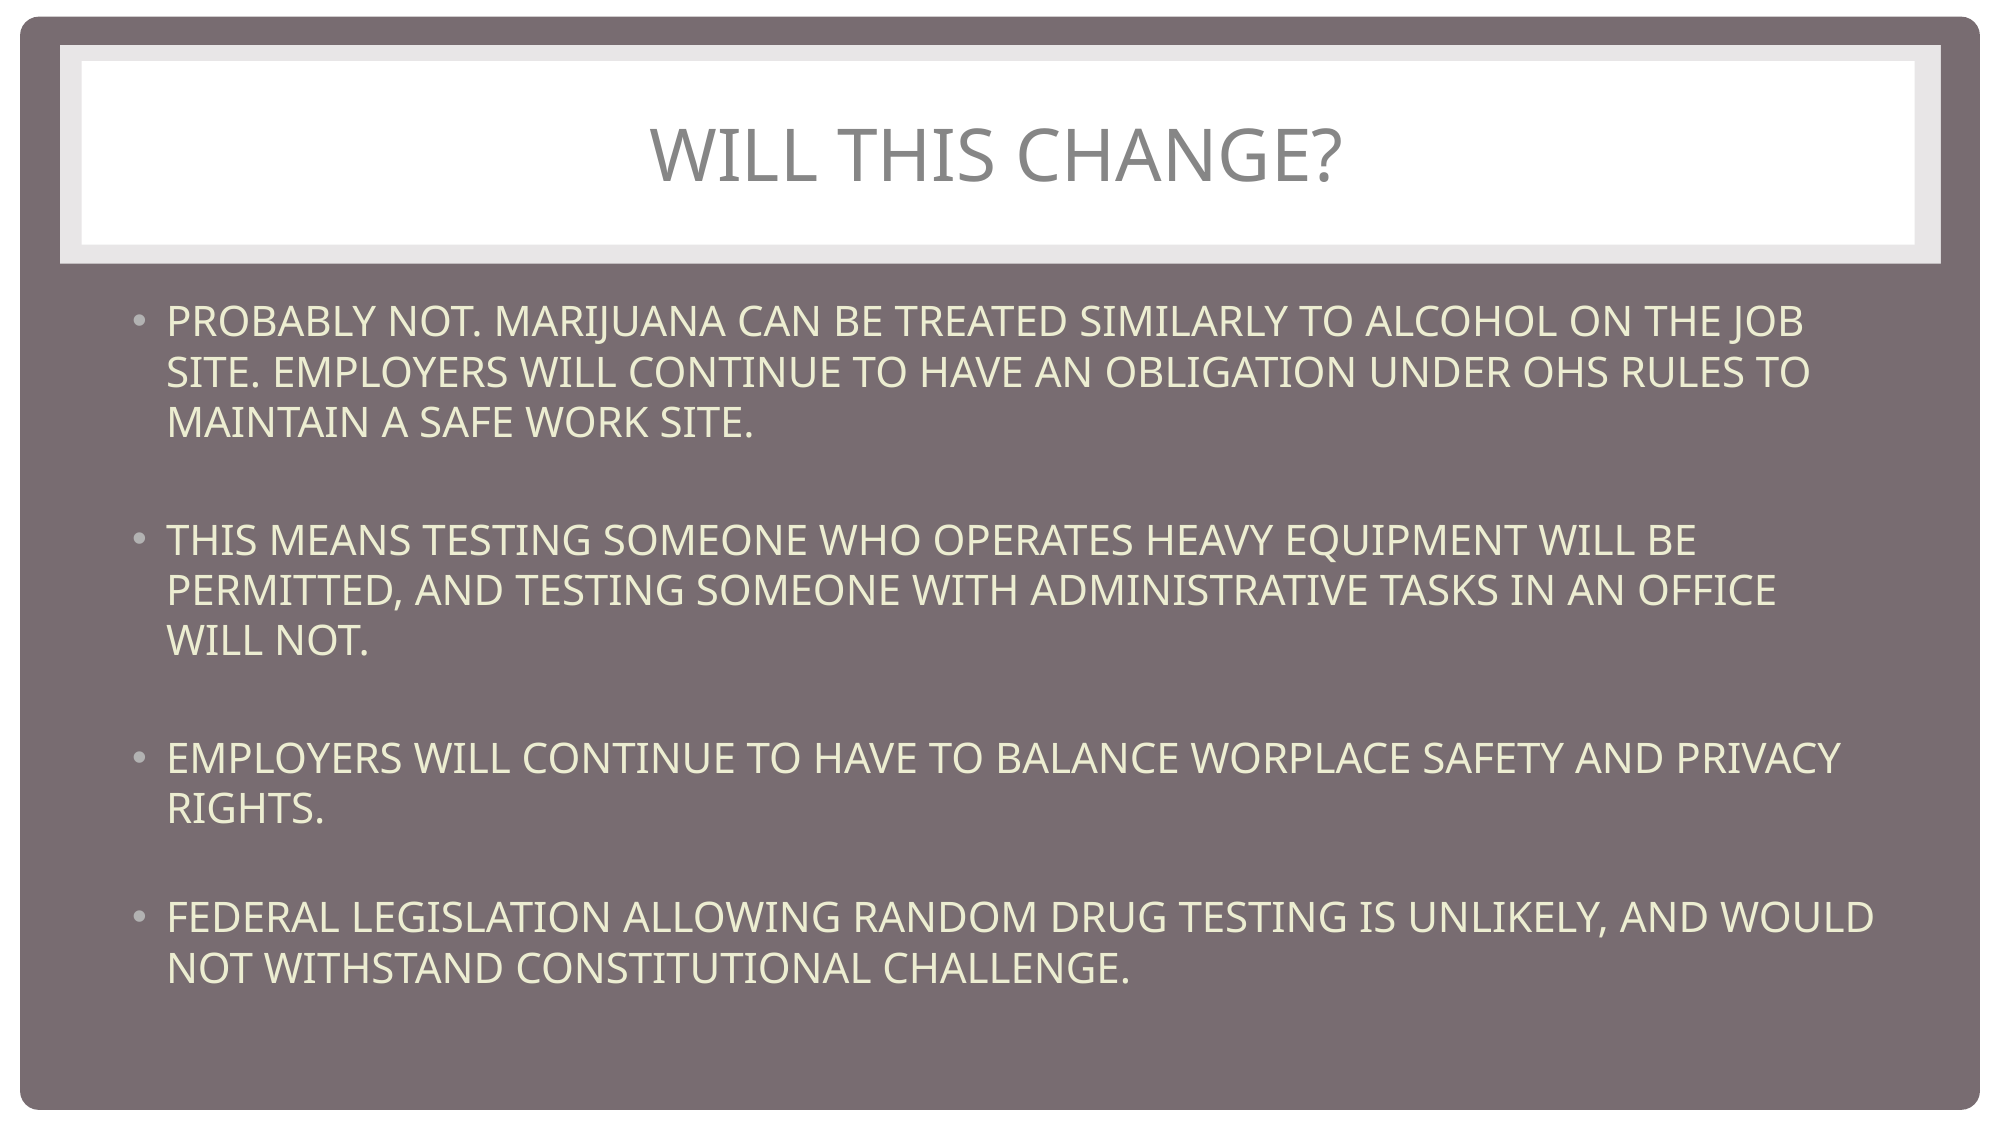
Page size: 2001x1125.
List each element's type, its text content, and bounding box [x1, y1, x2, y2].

list PROBABLY NOT. MARIJUANA CAN BE TREATED SIMILARLY TO ALCOHOL ON THE JOB SITE. EMPLOYERS WILL CONTINUE TO HAVE AN OBLIGATION UNDER OHS RULES TO MAINTAIN A SAFE WORK SITE. THIS MEANS TESTING SOMEONE WHO OPERATES HEAVY EQUIPMENT WILL BE PERMITTED, AND TESTING SOMEONE WITH ADMINISTRATIVE TASKS IN AN OFFICE WILL NOT. EMPLOYERS WILL CONTINUE TO HAVE TO BALANCE WORPLACE SAFETY AND PRIVACY RIGHTS. FEDERAL LEGISLATION ALLOWING RANDOM DRUG TESTING IS UNLIKELY, AND WOULD NOT WITHSTAND CONSTITUTIONAL CHALLENGE. [99, 287, 1900, 1005]
title WILL THIS CHANGE? [93, 66, 1900, 238]
